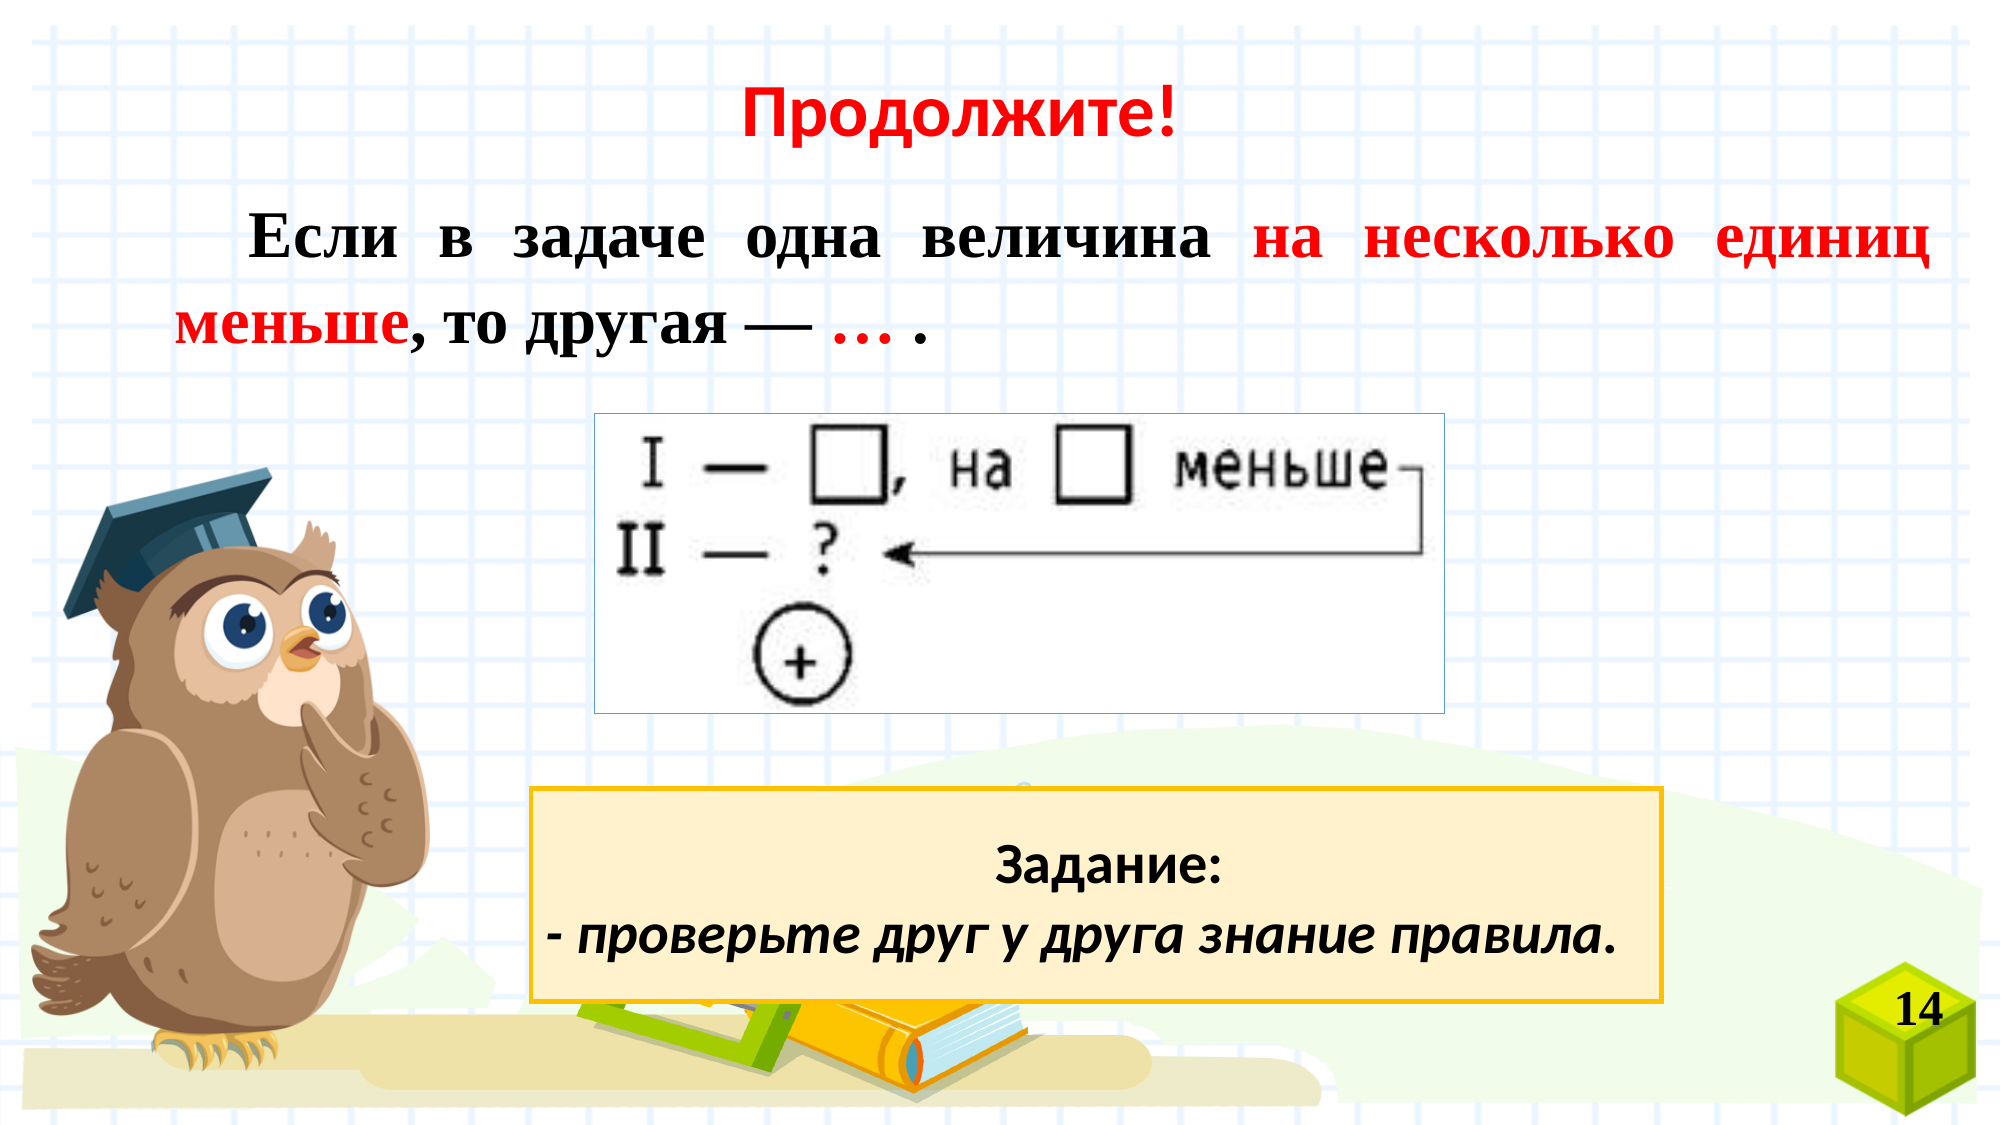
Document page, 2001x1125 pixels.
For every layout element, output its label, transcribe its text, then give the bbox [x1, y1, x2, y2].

text_box Задание: - проверьте друг у друга знание правила. [530, 788, 1662, 1002]
text_box Если в задаче одна величина на несколько единиц меньше, то другая — … . [160, 178, 1947, 364]
text_box Продолжите! [74, 53, 1814, 159]
picture [0, 0, 2001, 1125]
